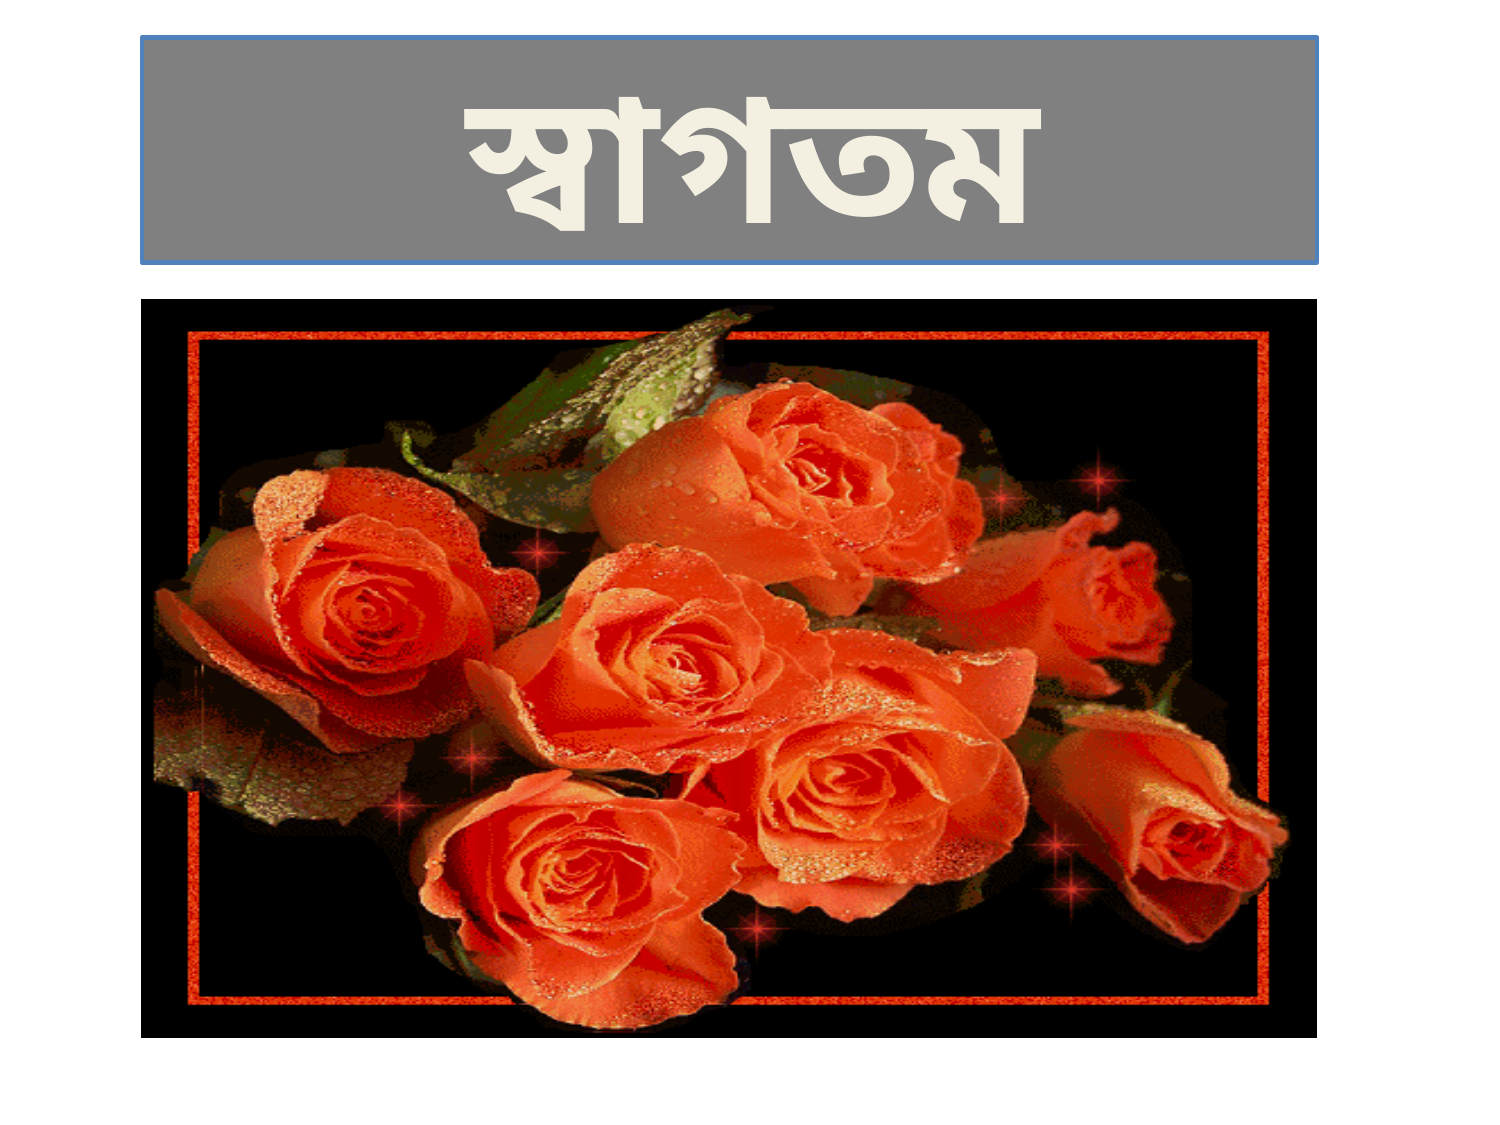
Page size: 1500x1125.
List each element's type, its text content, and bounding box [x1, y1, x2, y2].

picture [141, 299, 1318, 1038]
title স্বাগতম [140, 35, 1319, 265]
